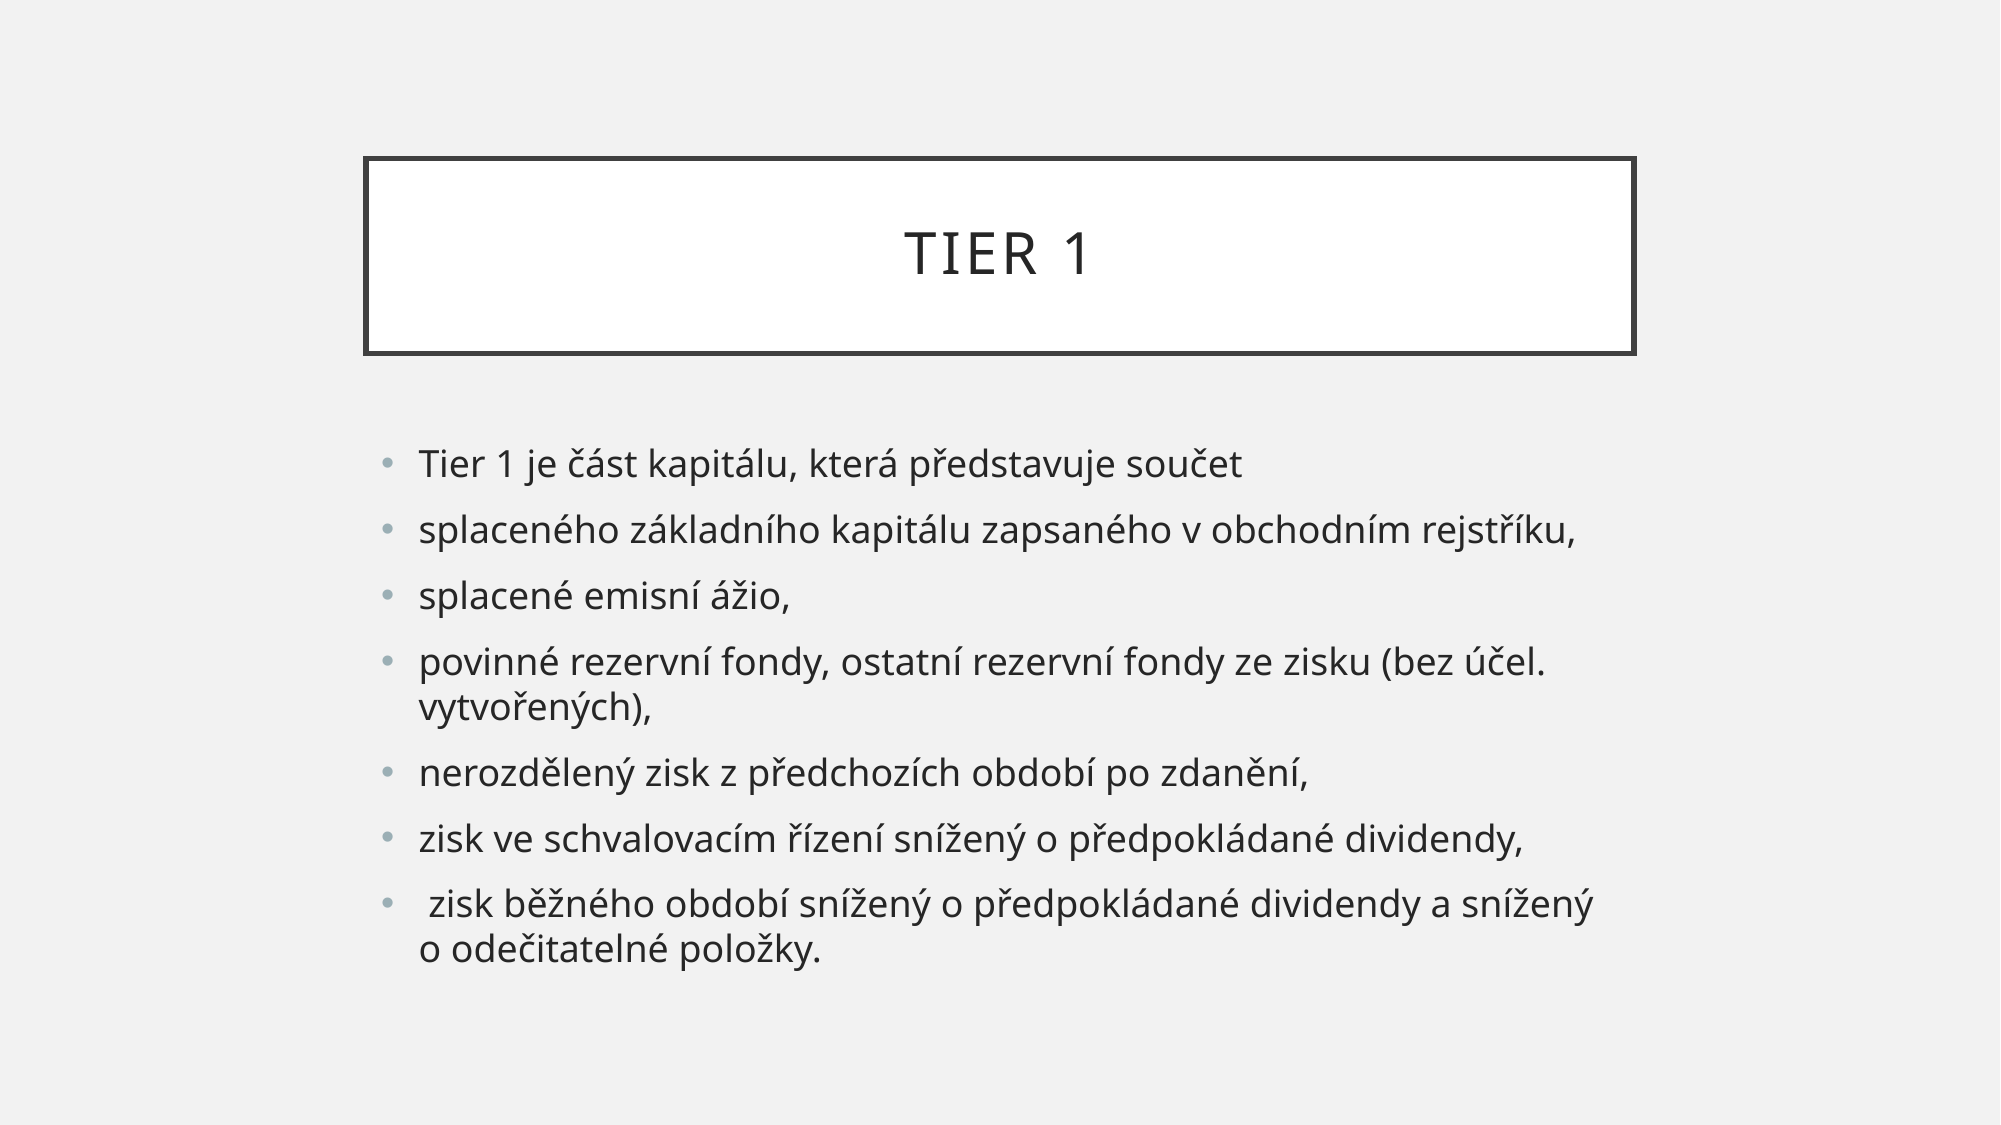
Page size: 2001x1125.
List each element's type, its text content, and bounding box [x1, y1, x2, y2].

title Tier 1 [363, 156, 1637, 356]
list Tier 1 je část kapitálu, která představuje součet splaceného základního kapitálu zapsaného v obchodním rejstříku, splacené emisní ážio, povinné rezervní fondy, ostatní rezervní fondy ze zisku (bez účel. vytvořených), nerozdělený zisk z předchozích období po zdanění, zisk ve schvalovacím řízení snížený o předpokládané dividendy, zisk běžného období snížený o předpokládané dividendy a snížený o odečitatelné položky. [366, 432, 1634, 942]
